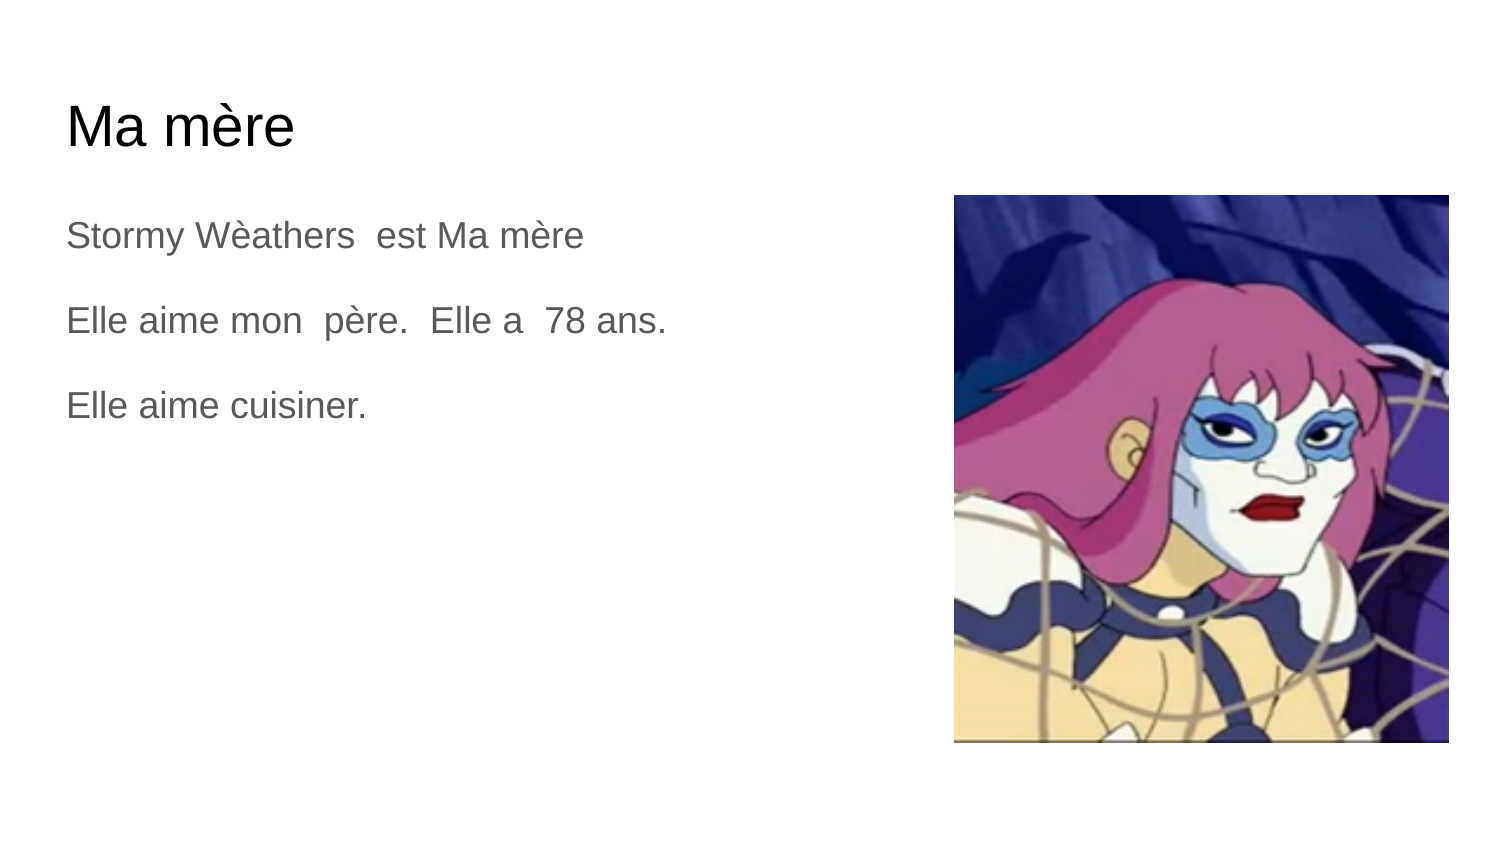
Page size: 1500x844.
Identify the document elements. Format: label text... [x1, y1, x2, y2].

picture [954, 195, 1450, 743]
list Stormy Wèathers est Ma mère Elle aime mon père. Elle a 78 ans. Elle aime cuisiner. [51, 189, 1449, 750]
title Ma mère [51, 72, 1449, 167]
